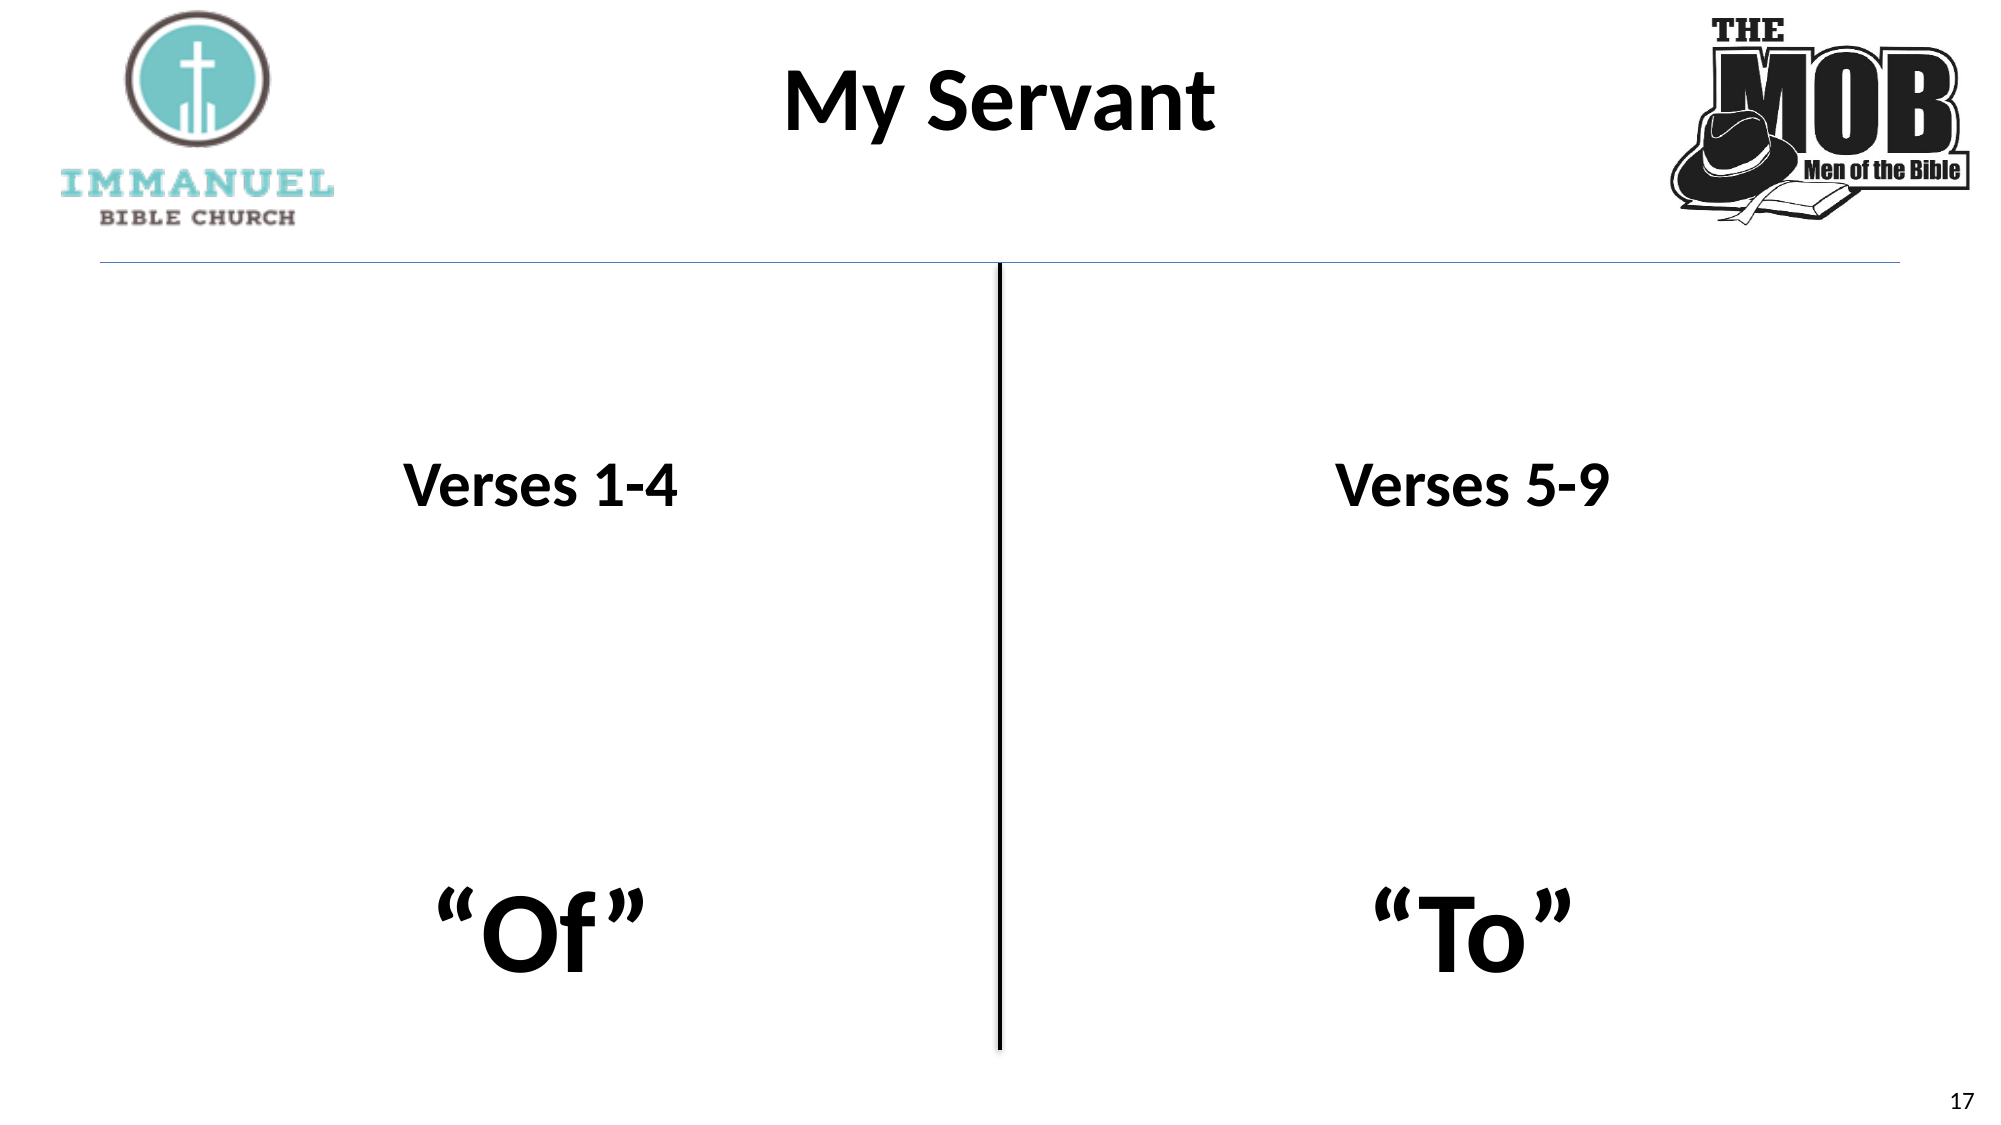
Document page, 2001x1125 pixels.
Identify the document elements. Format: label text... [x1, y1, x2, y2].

picture [58, 0, 338, 250]
title My Servant [99, 0, 1900, 188]
picture [1662, 18, 1975, 228]
list Verses 1-4 “Of” [99, 330, 983, 1073]
slide_number 16 [1839, 1069, 1990, 1125]
text_box Verses 5-9 “To” [1031, 330, 1915, 1073]
